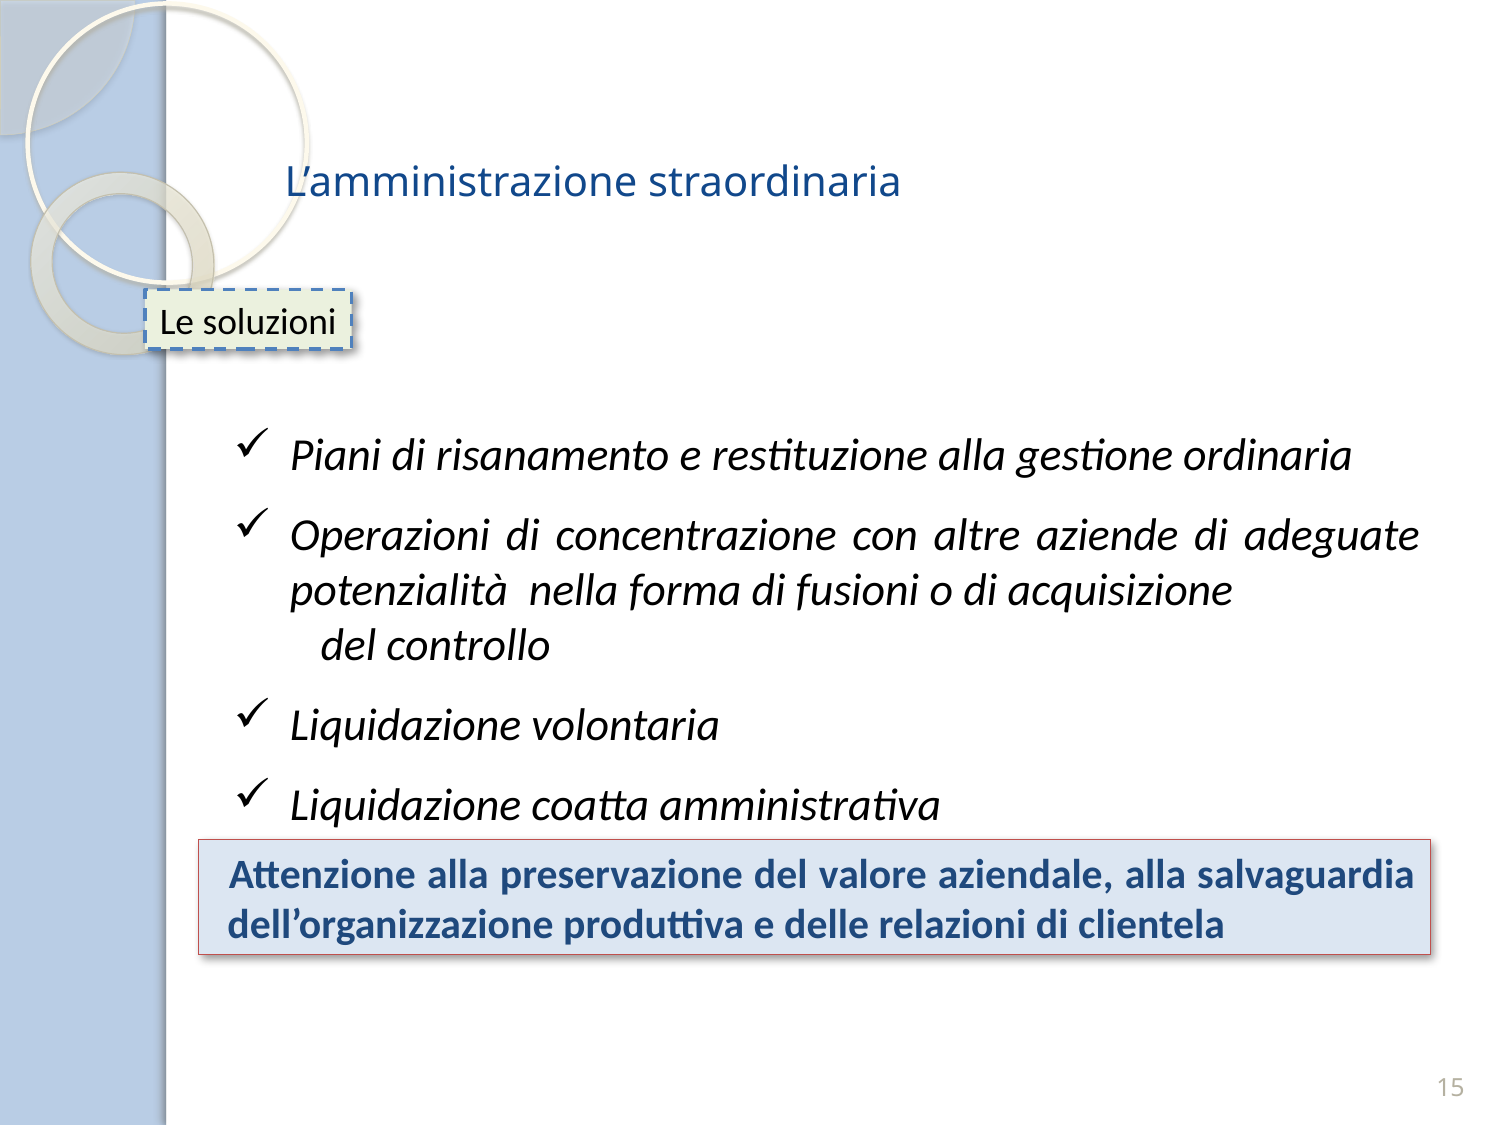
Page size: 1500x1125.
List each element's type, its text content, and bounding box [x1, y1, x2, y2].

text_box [143, 288, 1436, 957]
title L’amministrazione straordinaria [269, 85, 1500, 274]
text_box [203, 113, 1466, 302]
slide_number 15 [1413, 1034, 1488, 1113]
